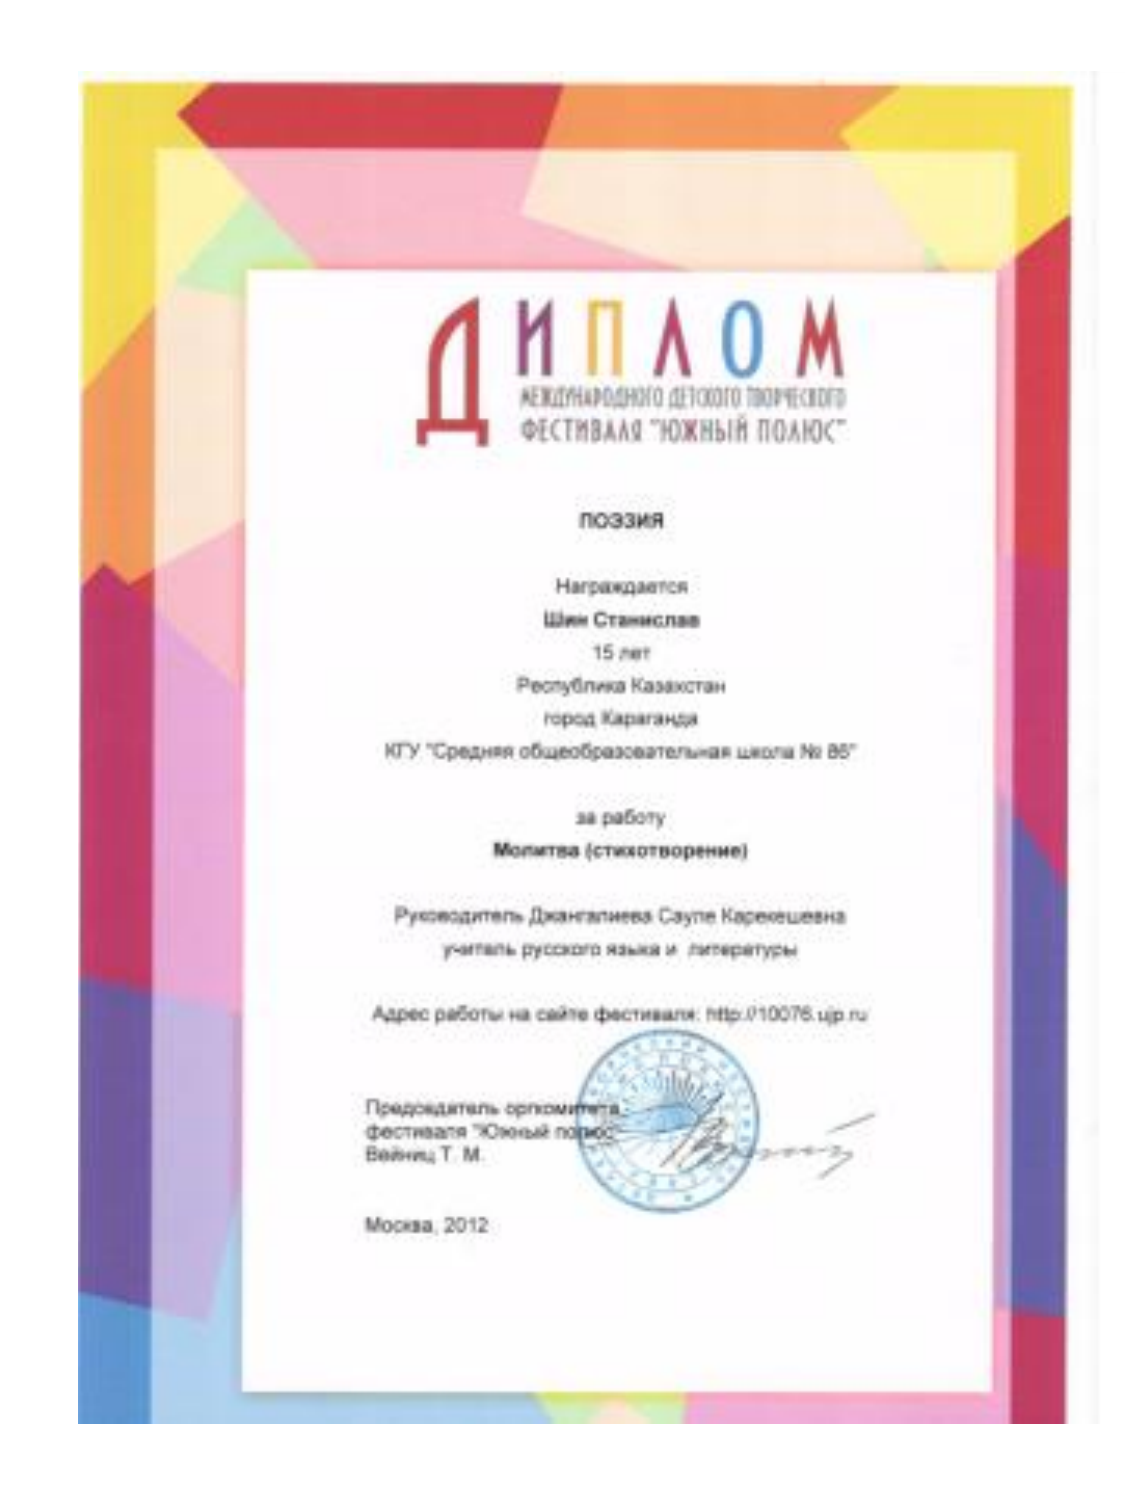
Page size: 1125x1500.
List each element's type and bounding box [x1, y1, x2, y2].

picture [77, 71, 1125, 1424]
